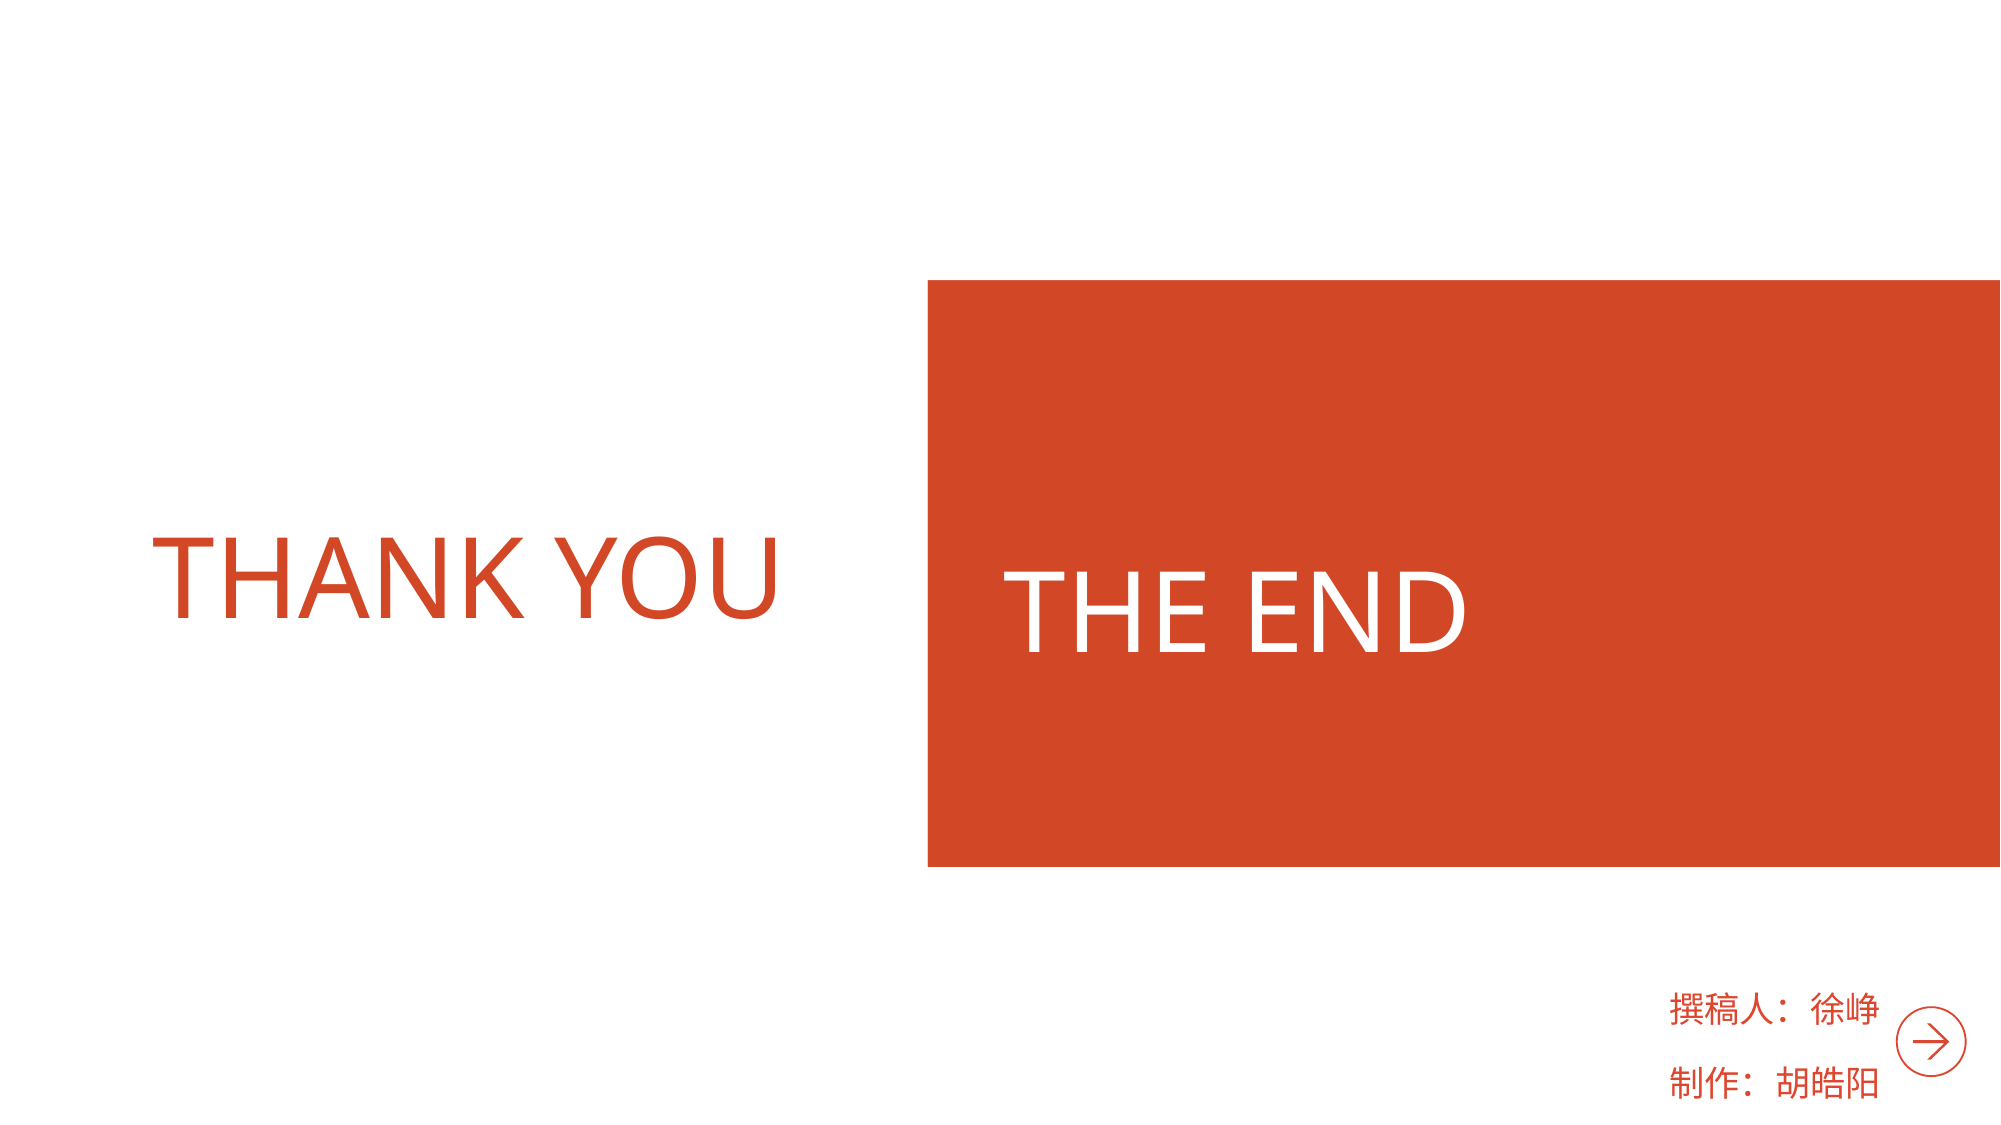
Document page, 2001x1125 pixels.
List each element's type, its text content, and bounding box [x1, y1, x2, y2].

title THANK YOU [137, 394, 878, 753]
text_box 撰稿人：徐峥 制作：胡皓阳 [475, 958, 1896, 1112]
text_box [1896, 1005, 1968, 1079]
list THE END [988, 394, 1951, 753]
